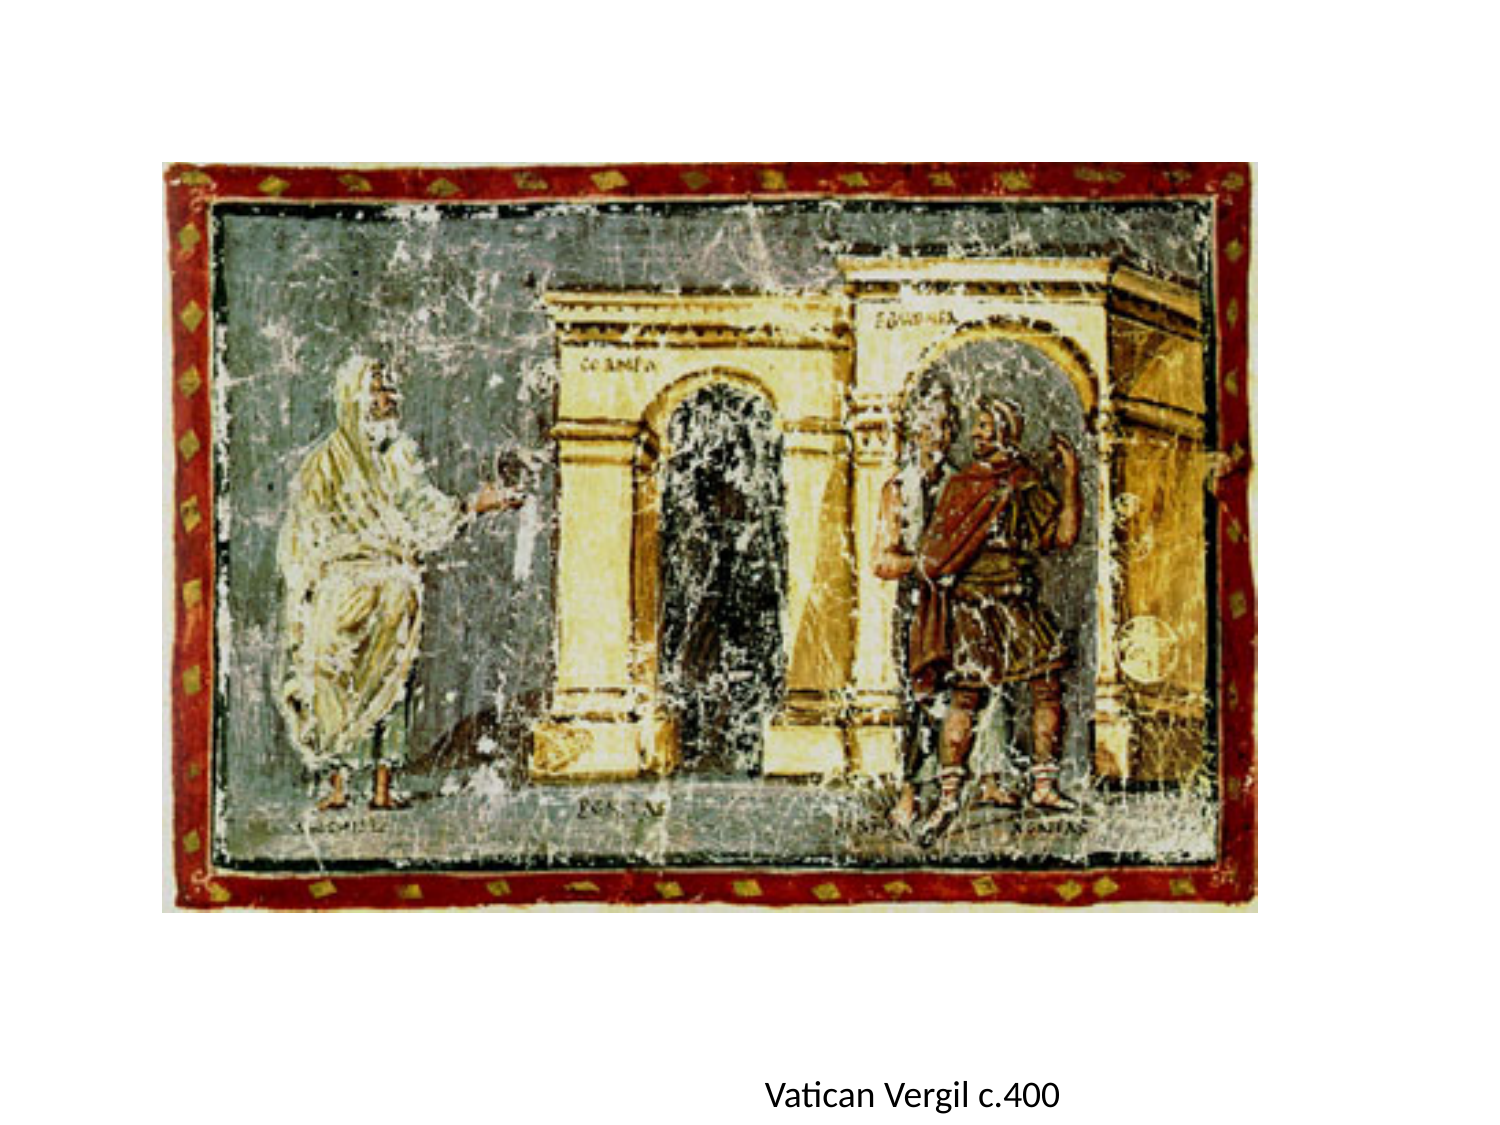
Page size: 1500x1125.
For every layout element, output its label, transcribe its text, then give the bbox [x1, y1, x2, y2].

picture [162, 162, 1258, 913]
text_box Vatican Vergil c.400 [749, 1062, 1500, 1123]
